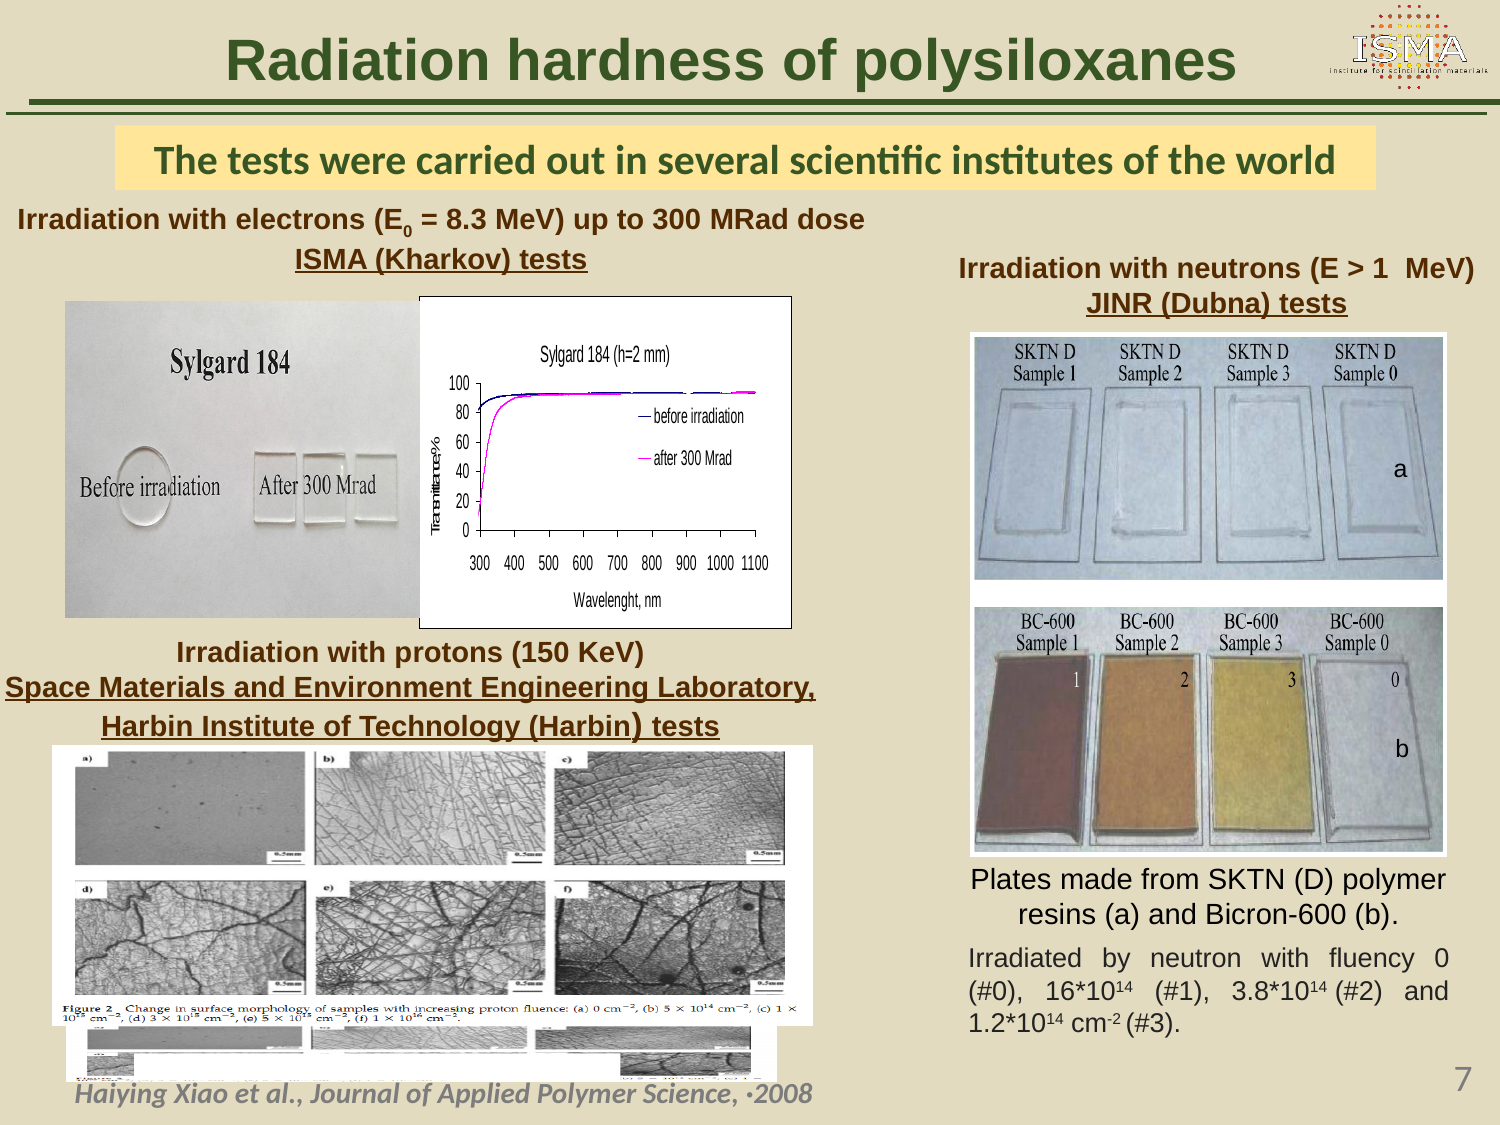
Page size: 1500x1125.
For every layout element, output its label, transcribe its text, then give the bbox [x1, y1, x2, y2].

text_box Radiation hardness of polysiloxanes [53, 22, 1412, 101]
picture [1328, 3, 1489, 90]
text_box Irradiation with neutrons (E > 1 MeV) JINR (Dubna) tests [901, 242, 1500, 327]
text_box Irradiation with protons (150 KeV) Space Materials and Environment Engineering Laboratory, Harbin Institute of Technology (Harbin) tests [0, 625, 864, 751]
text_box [416, 291, 795, 634]
text_box The tests were carried out in several scientific institutes of the world [115, 125, 1377, 191]
text_box Irradiation with electrons (E0 = 8.3 MeV) up to 300 MRad dose ISMA (Kharkov) tests [0, 193, 883, 283]
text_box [65, 301, 420, 618]
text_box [52, 746, 838, 1118]
text_box Plates made from SKTN (D) polymer resins (a) and Bicron-600 (b). Irradiated by neutron with fluency 0 (#0), 16*1014 (#1), 3.8*1014 (#2) and 1.2*1014 сm-2 (#3). [953, 853, 1464, 1081]
picture [970, 332, 1447, 857]
slide_number 7 [1149, 1046, 1488, 1107]
